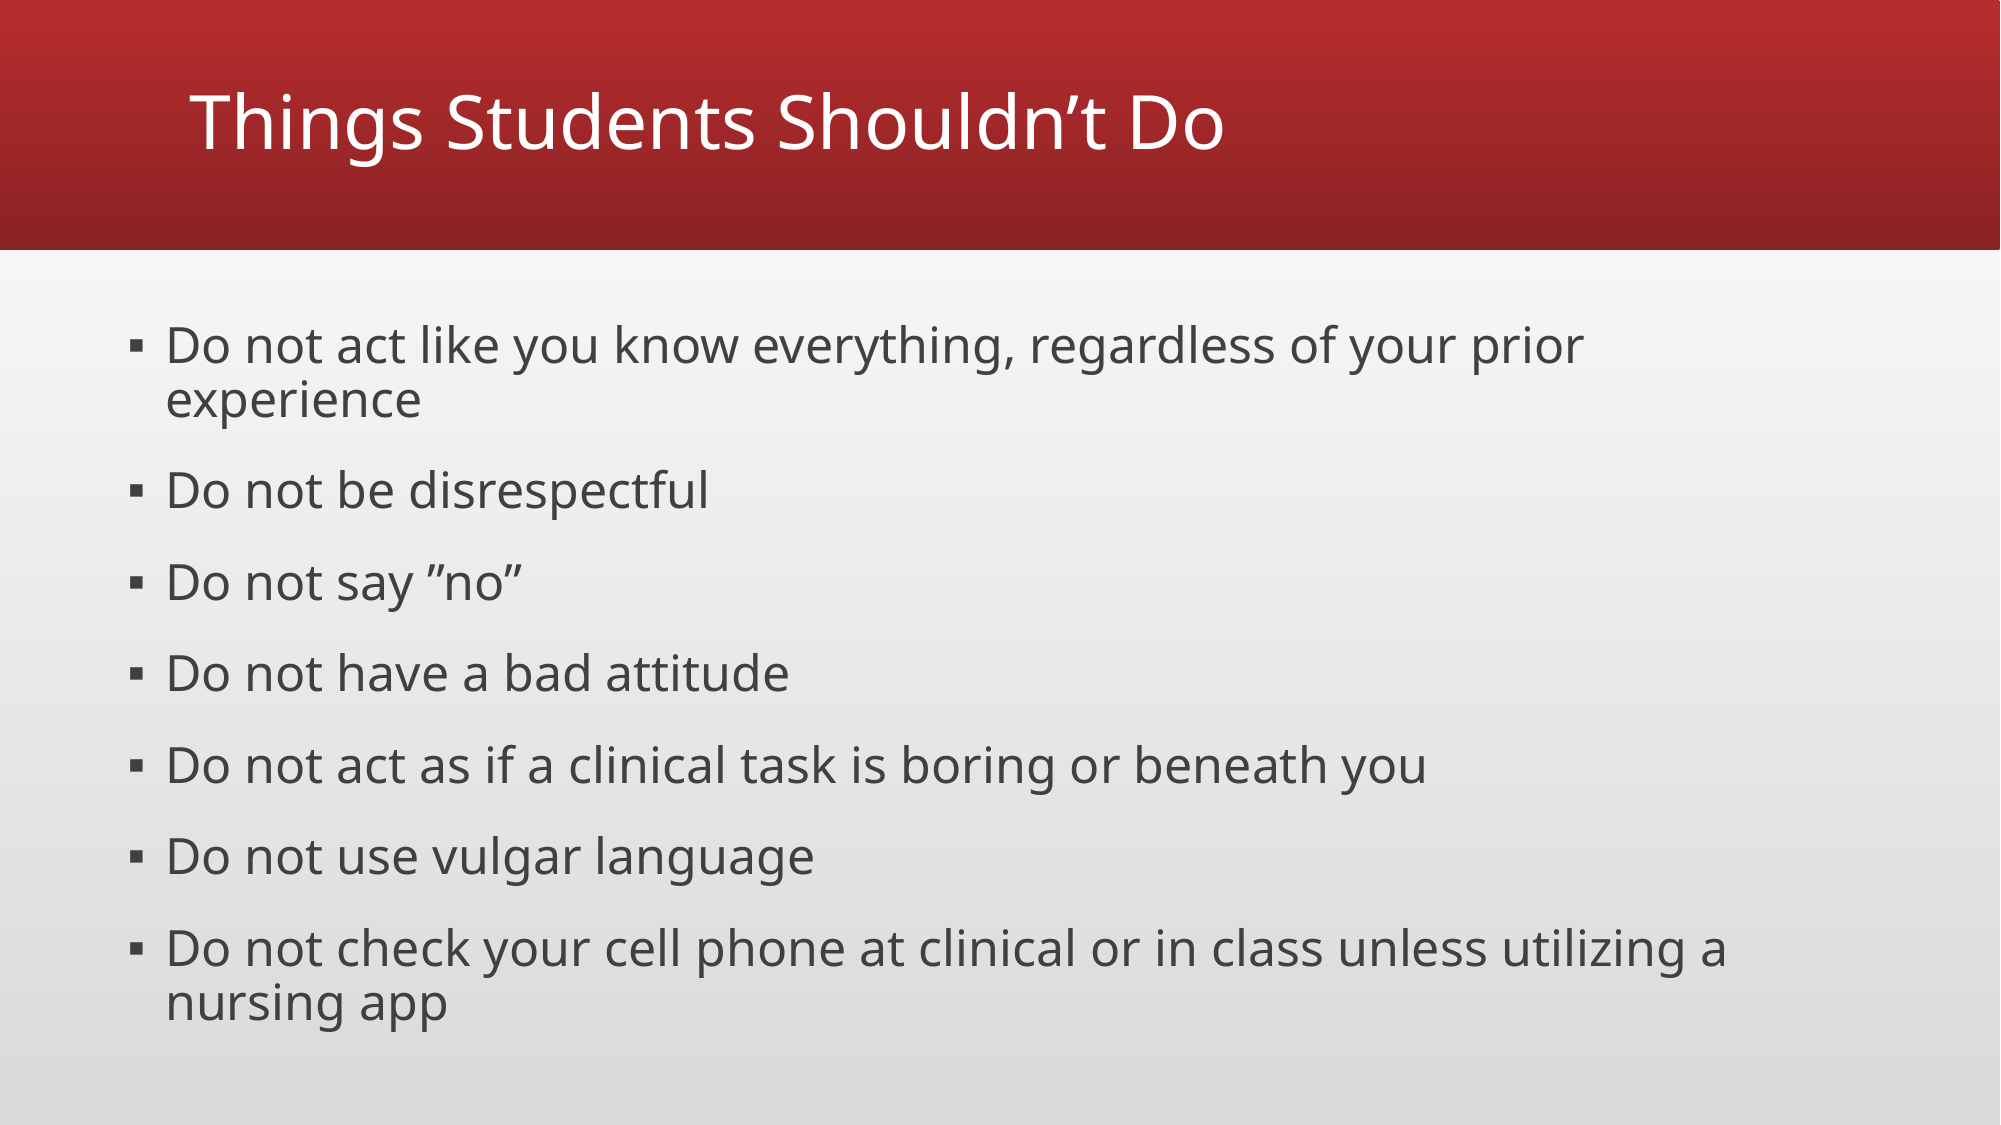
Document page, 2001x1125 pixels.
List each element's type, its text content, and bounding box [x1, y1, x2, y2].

title Things Students Shouldn’t Do [174, 16, 1825, 234]
list Do not act like you know everything, regardless of your prior experience Do not be disrespectful Do not say ”no” Do not have a bad attitude Do not act as if a clinical task is boring or beneath you Do not use vulgar language Do not check your cell phone at clinical or in class unless utilizing a nursing app [112, 312, 1750, 1063]
